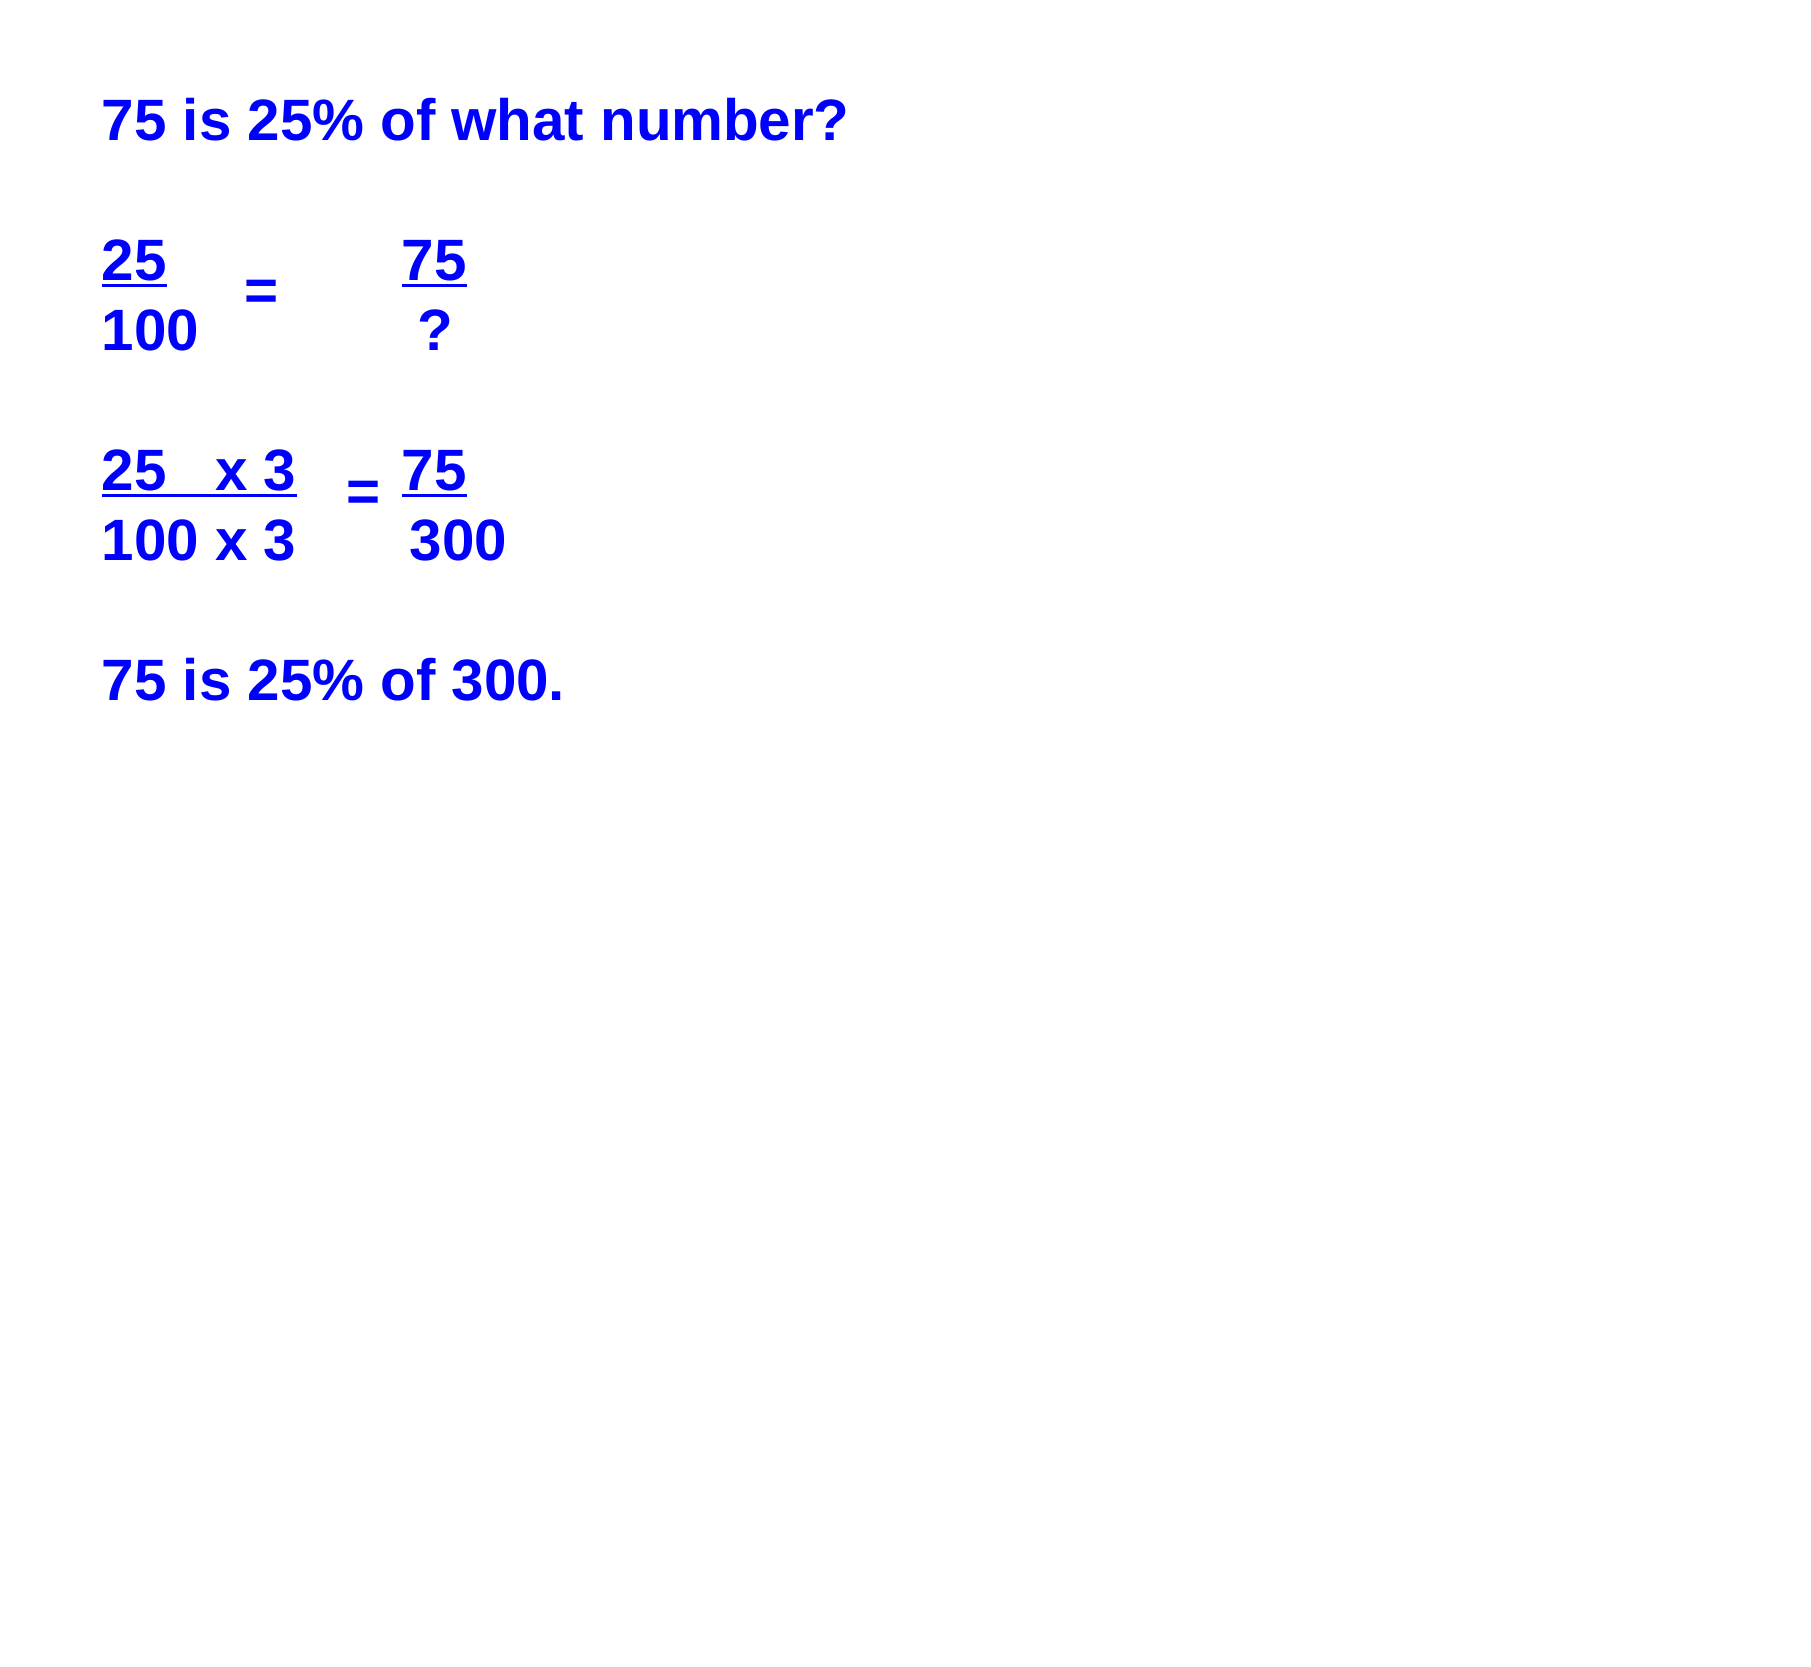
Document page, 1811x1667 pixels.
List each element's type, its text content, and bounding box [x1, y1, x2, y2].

text_box = [228, 244, 299, 331]
text_box = [330, 445, 401, 532]
text_box 75 is 25% of what number? 25 75 100 ? 25 x 3 75 100 x 3 300 75 is 25% of 300. [85, 74, 1155, 721]
